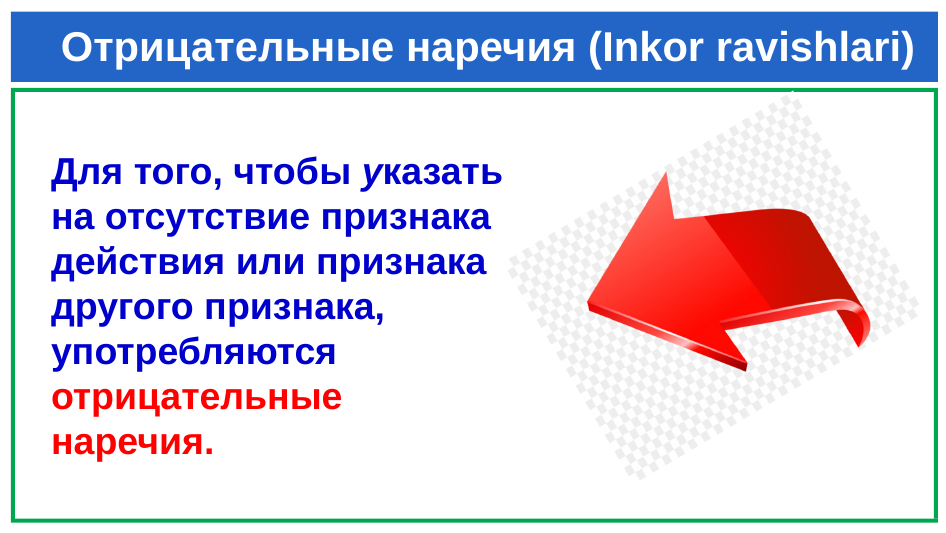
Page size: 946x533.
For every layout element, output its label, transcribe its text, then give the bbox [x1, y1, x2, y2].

title Отрицательные наречия (Inkor ravishlari) [0, 20, 946, 71]
picture [503, 91, 923, 483]
list Для того, чтобы указать на отсутствие признака действия или признака другого признака, употребляются отрицательные наречия. [51, 102, 520, 466]
